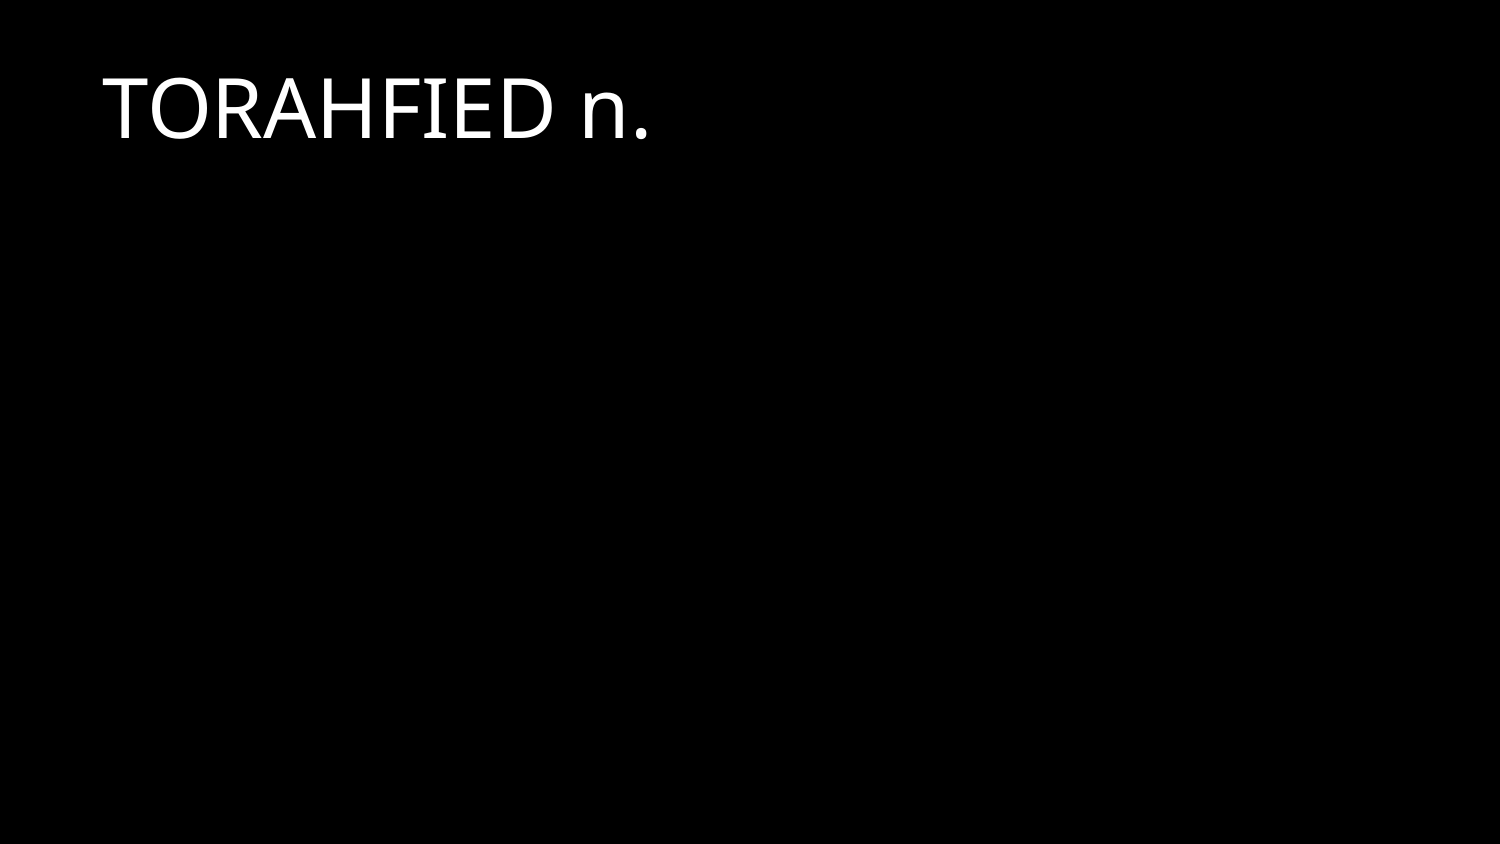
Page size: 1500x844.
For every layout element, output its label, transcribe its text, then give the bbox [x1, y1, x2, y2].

subtitle TORAHFIED n. [87, 59, 1400, 785]
